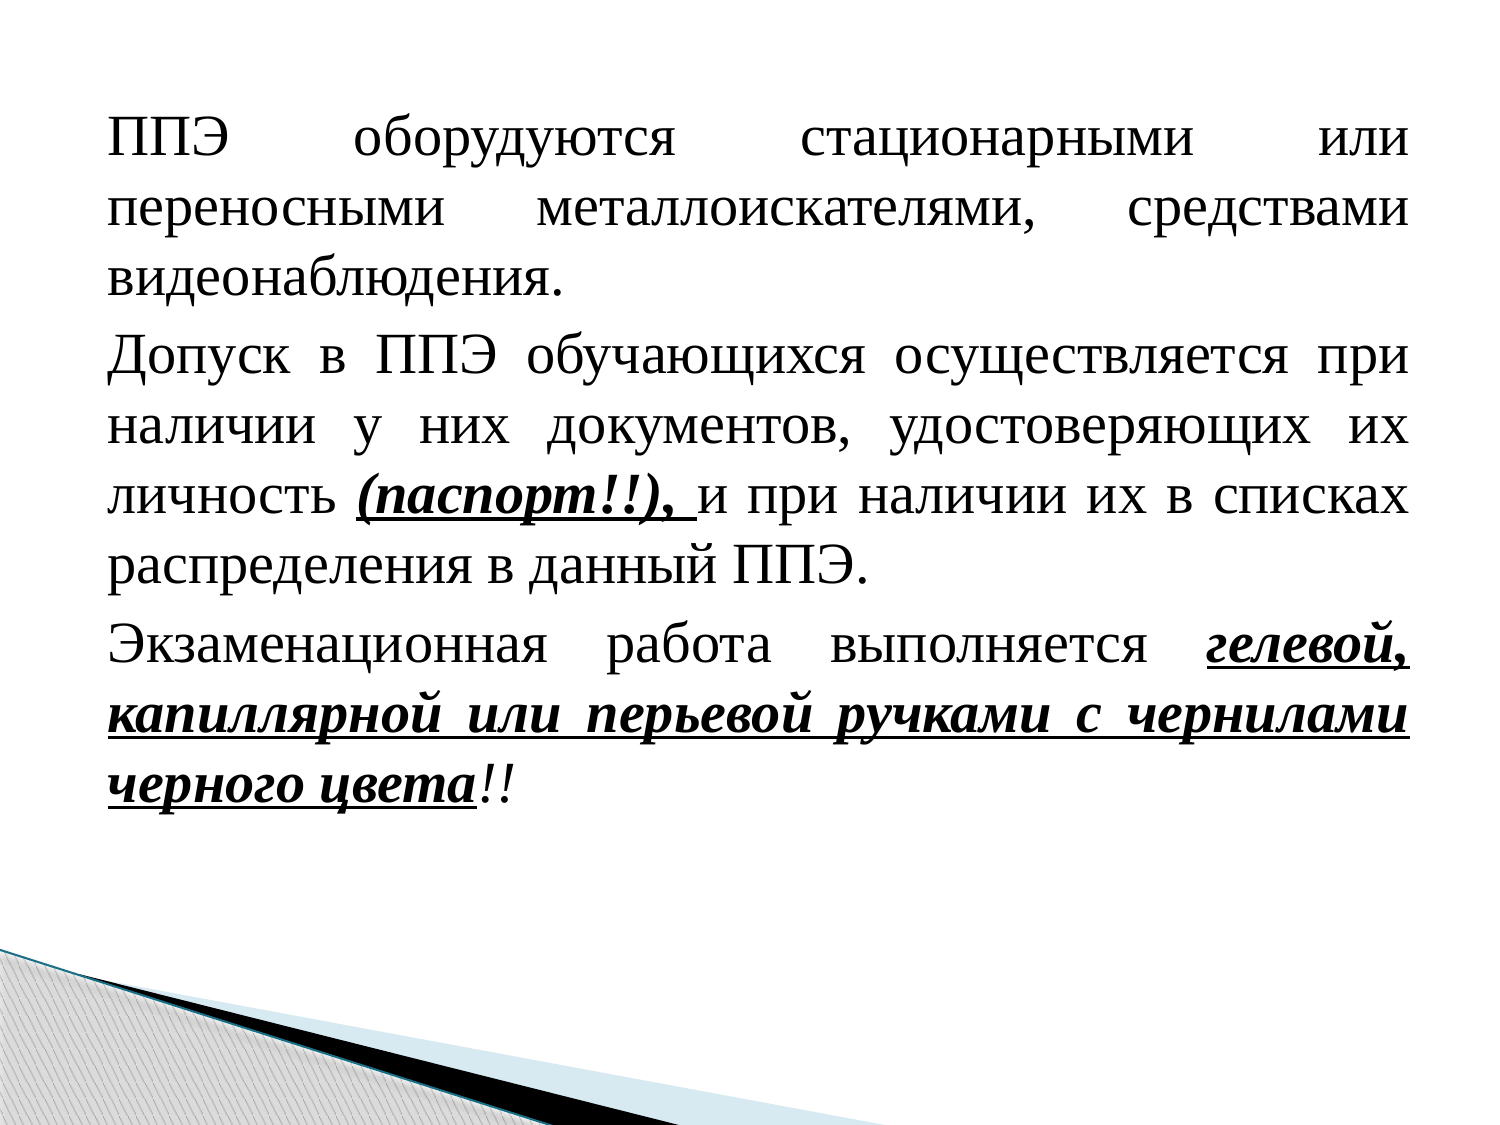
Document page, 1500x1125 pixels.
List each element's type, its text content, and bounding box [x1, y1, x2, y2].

list ППЭ оборудуются стационарными или переносными металлоискателями, средствами видеонаблюдения. Допуск в ППЭ обучающихся осуществляется при наличии у них документов, удостоверяющих их личность (паспорт!!), и при наличии их в списках распределения в данный ППЭ. Экзаменационная работа выполняется гелевой, капиллярной или перьевой ручками с чернилами черного цвета!! [75, 90, 1425, 986]
